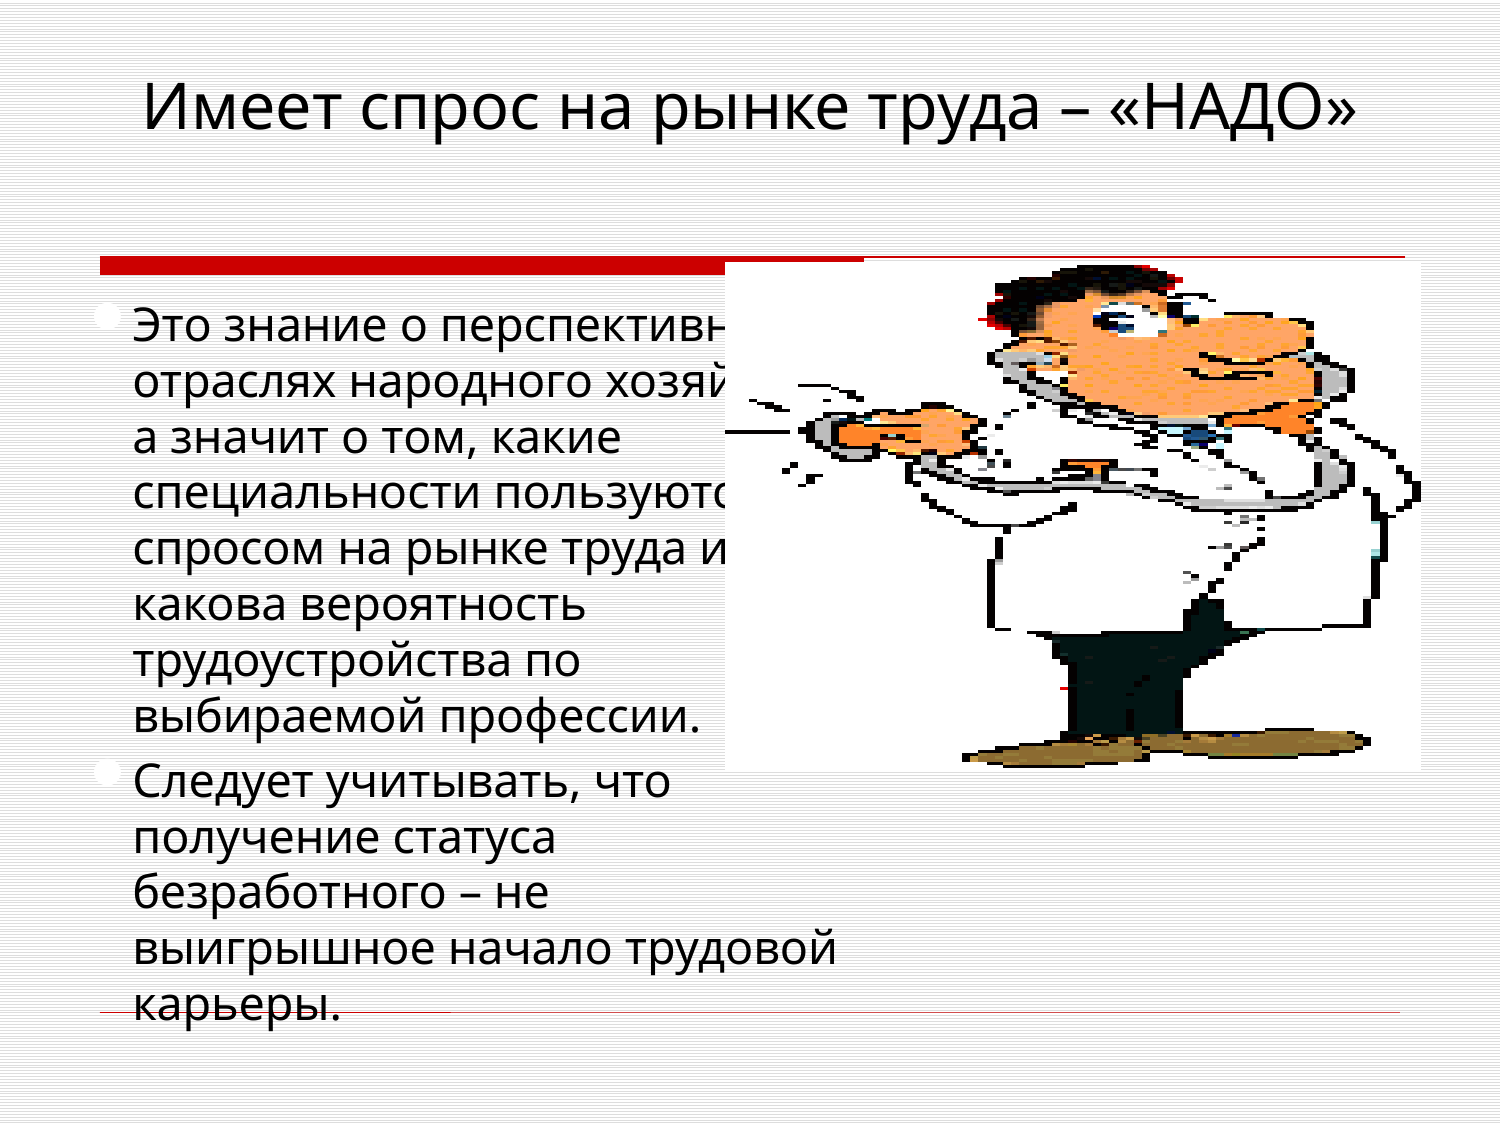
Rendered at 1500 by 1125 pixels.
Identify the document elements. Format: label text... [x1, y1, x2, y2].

title Имеет спрос на рынке труда – «НАДО» [74, 0, 1426, 151]
list Это знание о перспективных отраслях народного хозяйства, а значит о том, какие специальности пользуются спросом на рынке труда и какова вероятность трудоустройства по выбираемой профессии. Следует учитывать, что получение статуса безработного – не выигрышное начало трудовой карьеры. [74, 287, 876, 1038]
picture [724, 262, 1422, 773]
